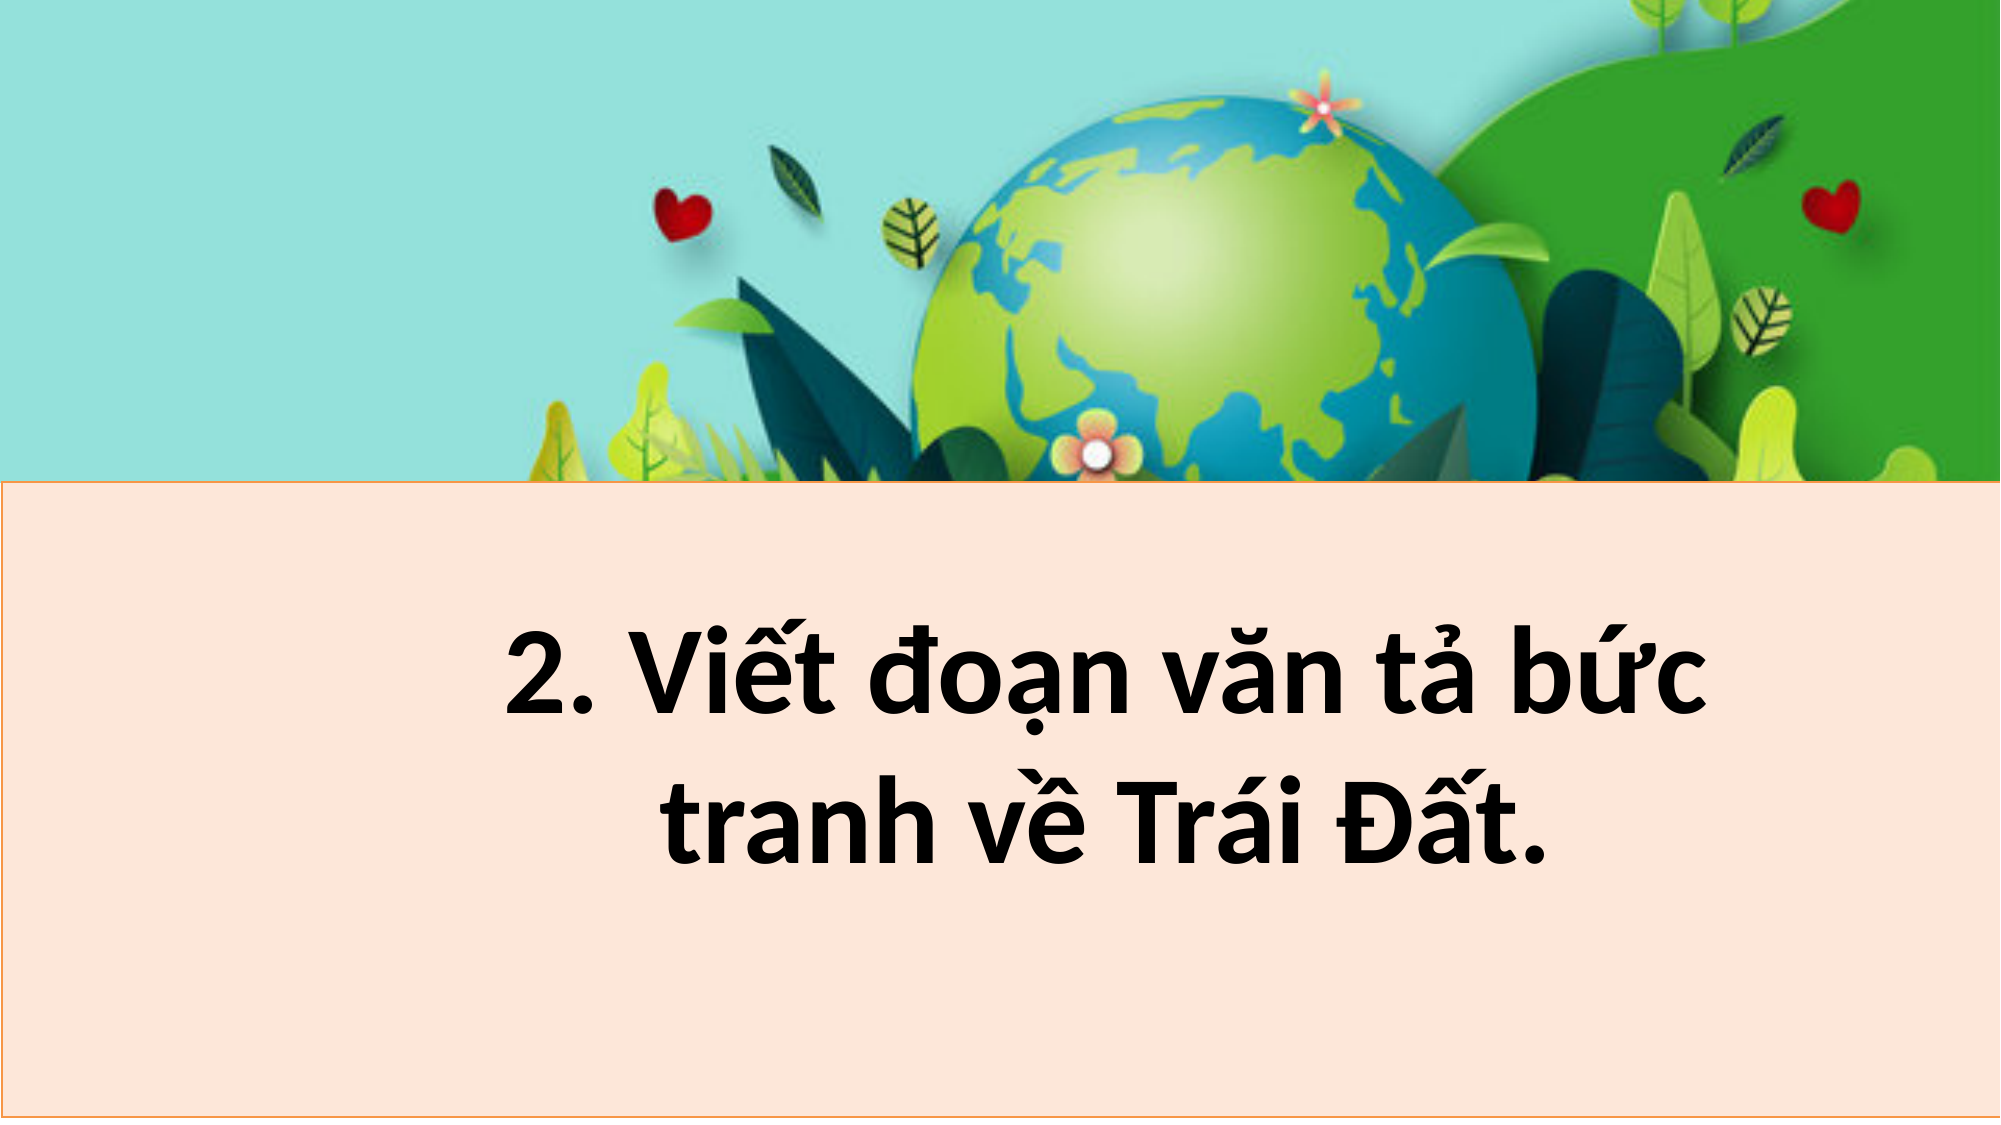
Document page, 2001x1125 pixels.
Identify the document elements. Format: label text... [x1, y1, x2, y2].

text_box 2. Viết đoạn văn tả bức tranh về Trái Đất. [458, 581, 1753, 897]
text_box [1, 483, 2000, 1118]
picture [0, 0, 2000, 483]
